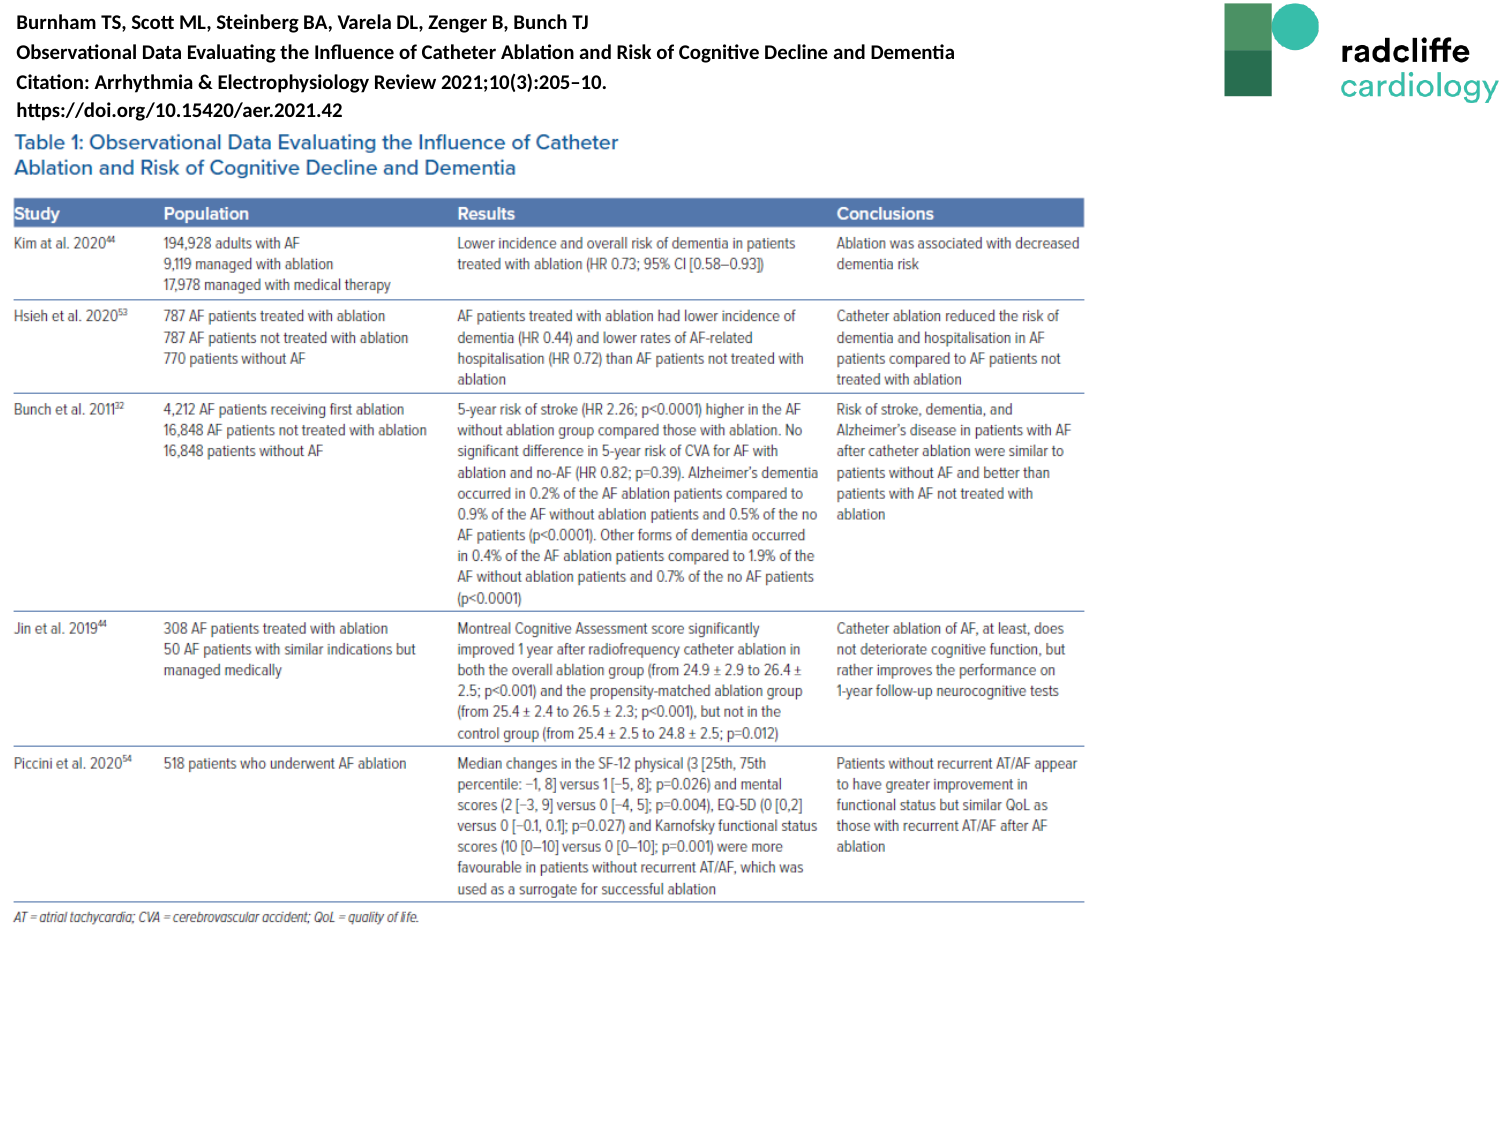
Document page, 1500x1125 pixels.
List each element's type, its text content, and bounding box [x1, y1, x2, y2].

text_box Observational Data Evaluating the Influence of Catheter Ablation and Risk of Cognitive Decline and Dementia [1, 31, 1224, 60]
text_box https://doi.org/10.15420/aer.2021.42 [1, 89, 1500, 129]
text_box Burnham TS, Scott ML, Steinberg BA, Varela DL, Zenger B, Bunch TJ [1, 1, 939, 31]
text_box Citation: Arrhythmia & Electrophysiology Review 2021;10(3):205–10. [1, 60, 1224, 89]
picture [1, 124, 1096, 937]
picture [1224, 1, 1499, 104]
